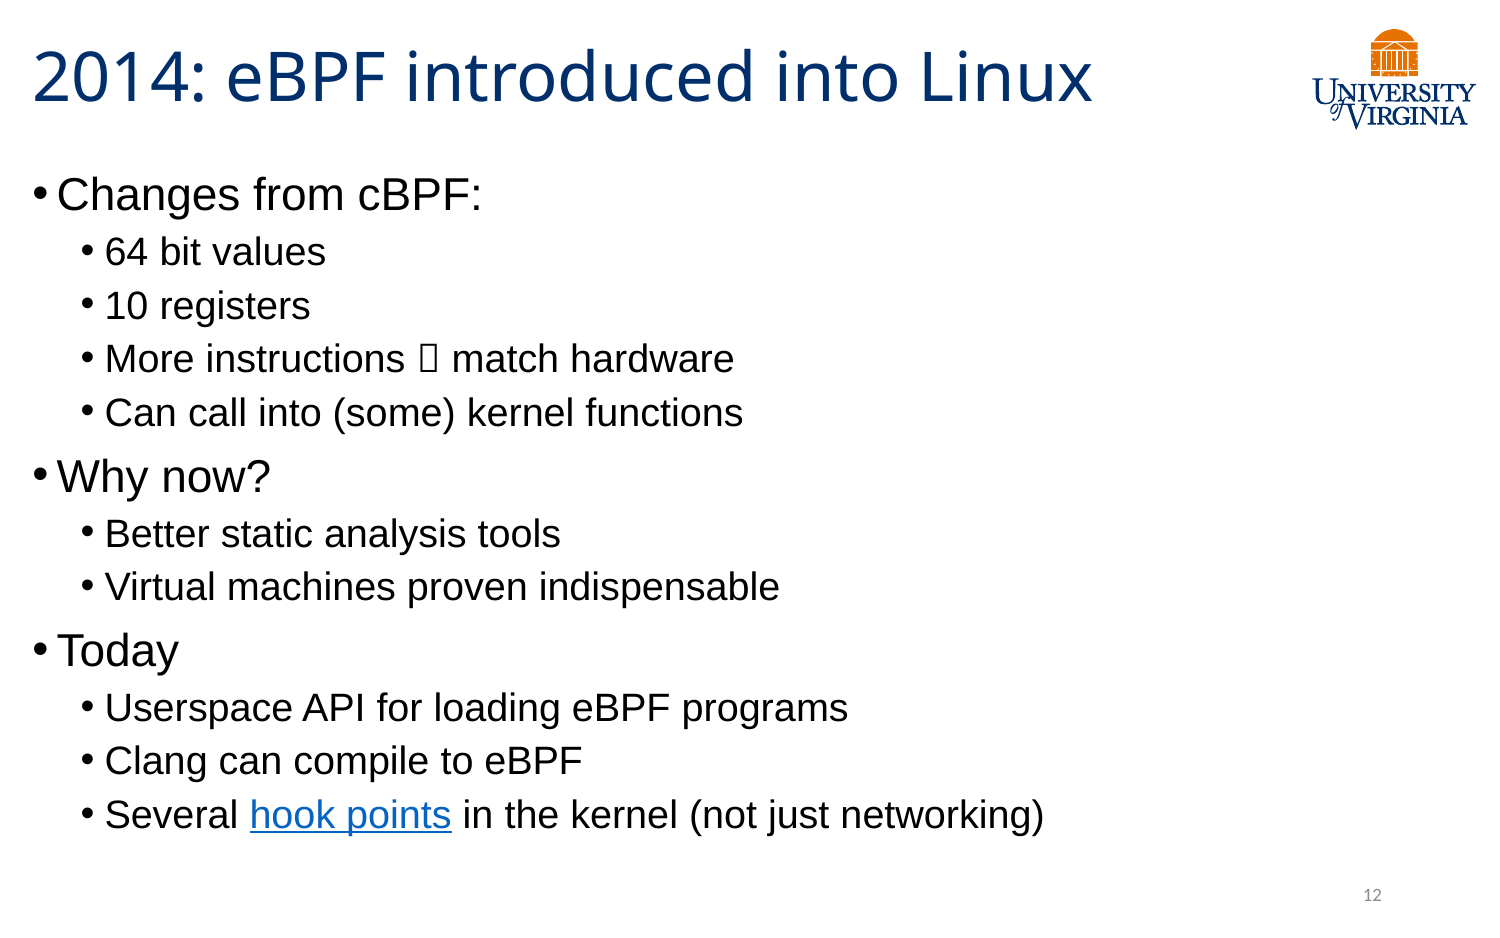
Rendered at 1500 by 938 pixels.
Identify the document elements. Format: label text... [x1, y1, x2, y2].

title 2014: eBPF introduced into Linux [17, 14, 1297, 145]
slide_number 12 [1059, 868, 1397, 919]
list Changes from cBPF: 64 bit values 10 registers More instructions  match hardware Can call into (some) kernel functions Why now? Better static analysis tools Virtual machines proven indispensable Today Userspace API for loading eBPF programs Clang can compile to eBPF Several hook points in the kernel (not just networking) [17, 157, 1483, 845]
